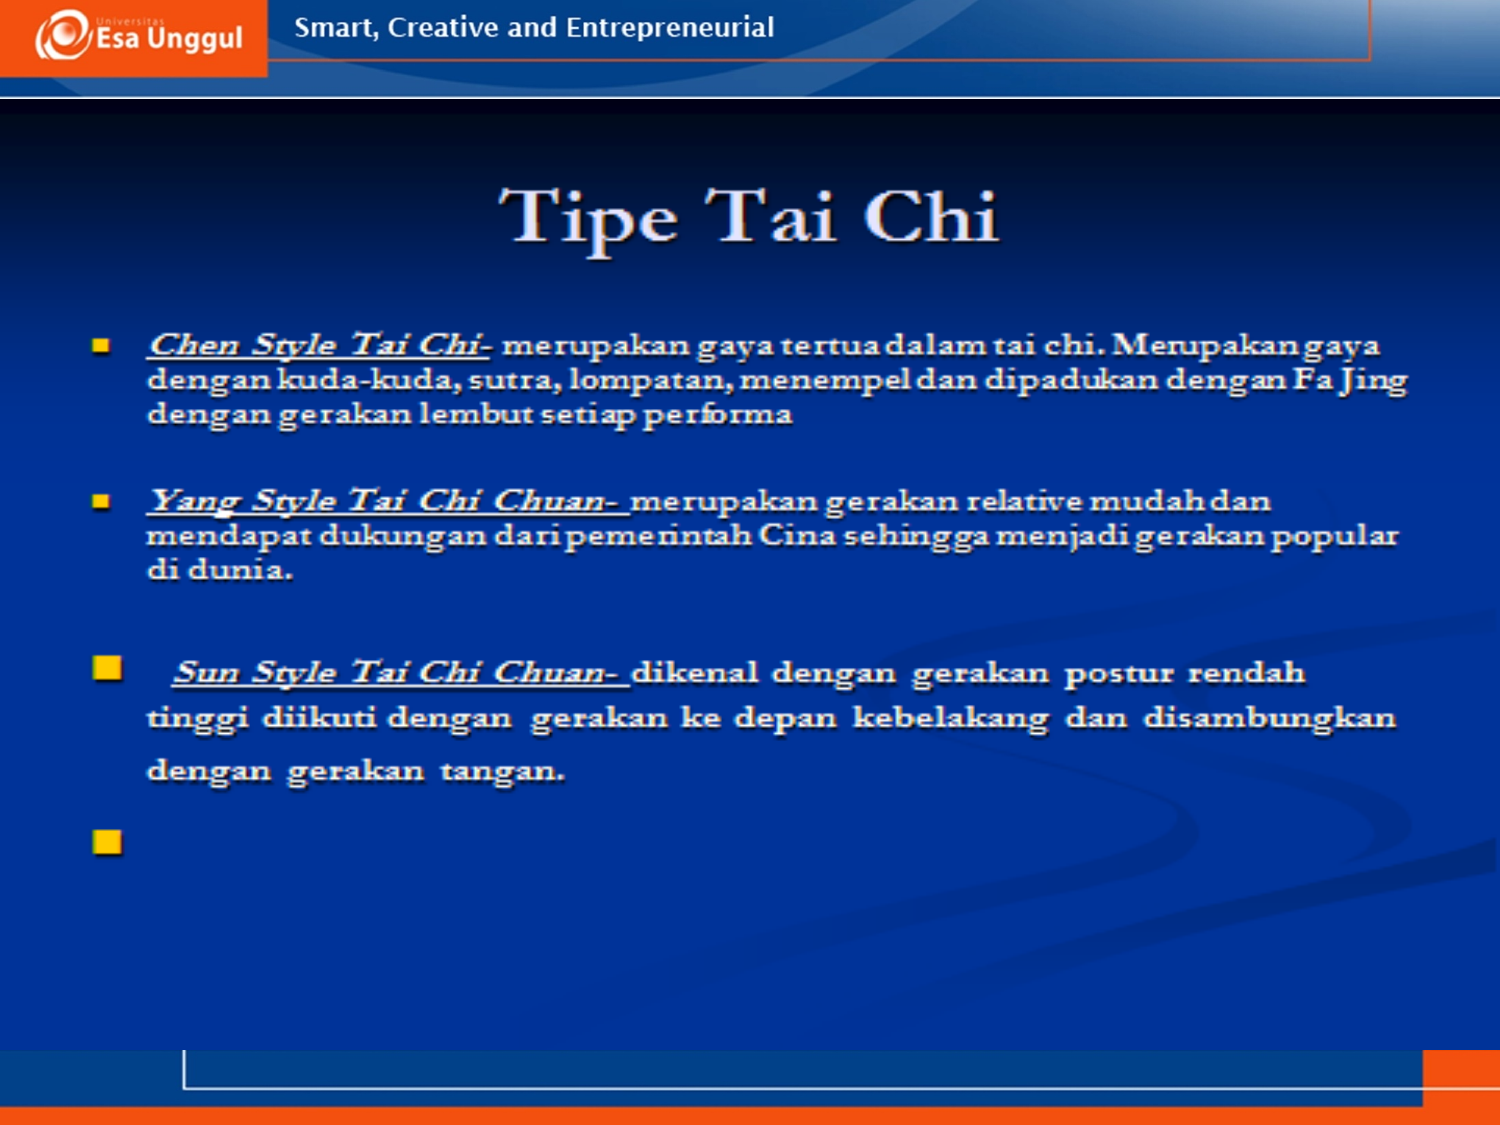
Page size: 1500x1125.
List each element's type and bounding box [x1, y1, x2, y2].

picture [0, 0, 1500, 99]
picture [0, 1051, 1500, 1125]
list [0, 99, 1500, 1051]
